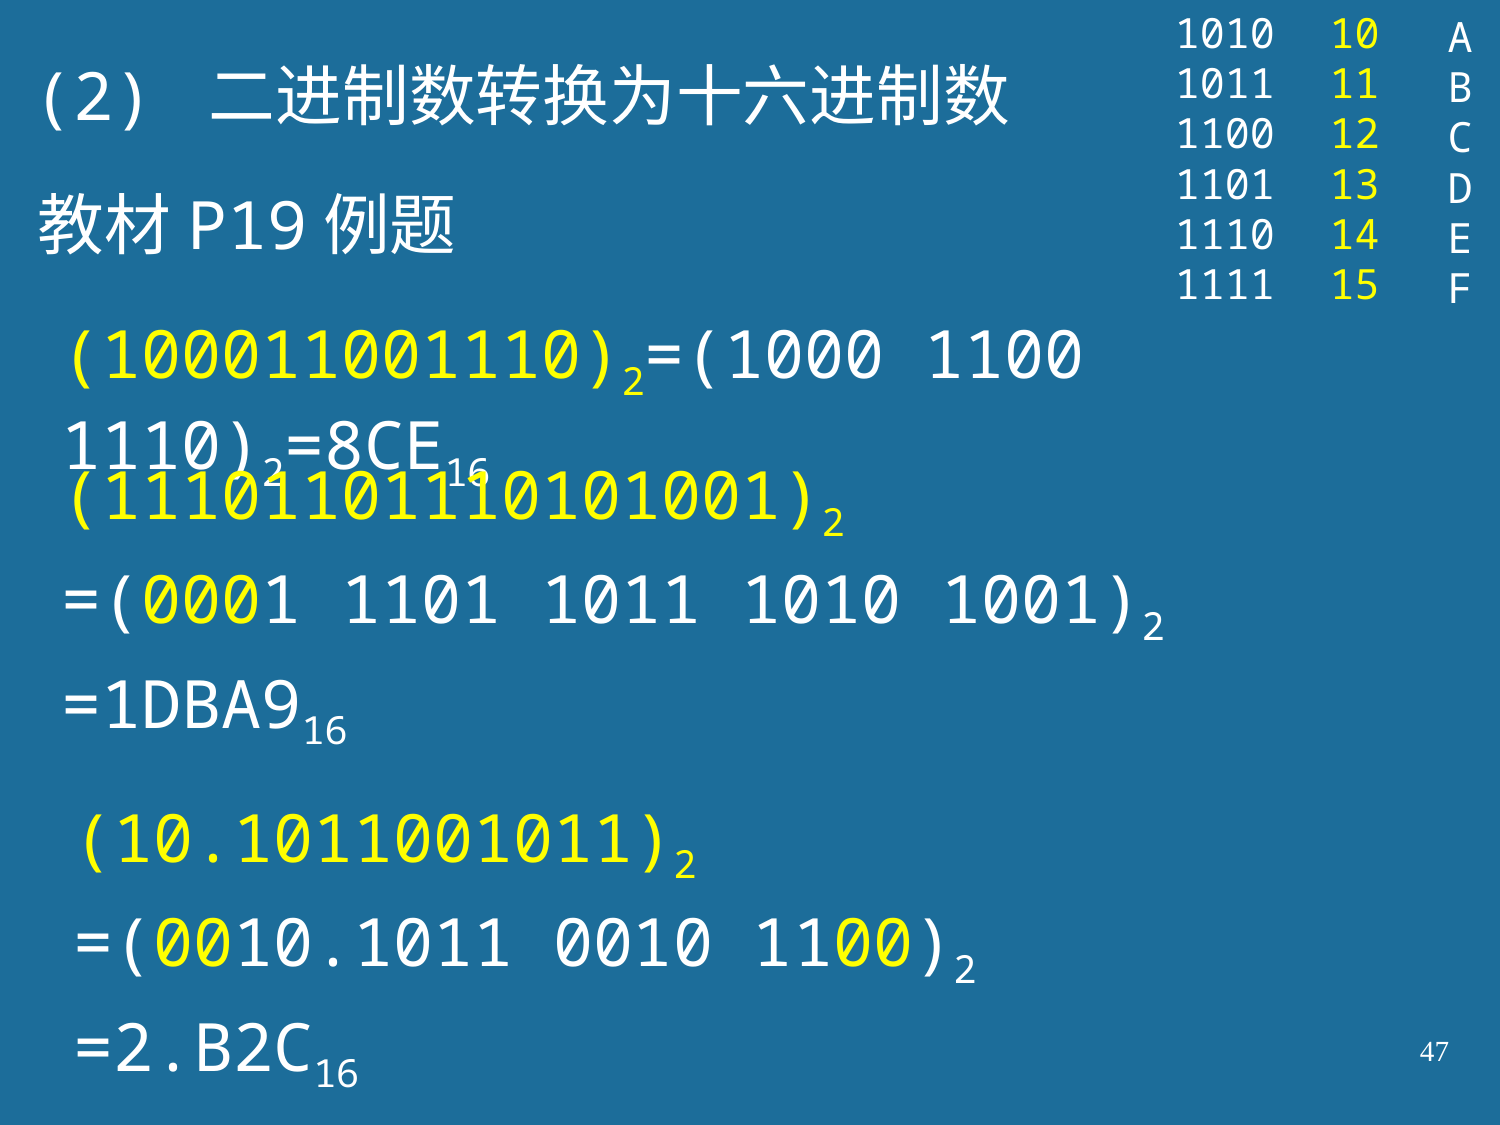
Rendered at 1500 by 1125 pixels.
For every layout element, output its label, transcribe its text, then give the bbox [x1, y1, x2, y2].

text_box (11101101110101001)2 =(0001 1101 1011 1010 1001)2 =1DBA916 [46, 445, 1454, 760]
text_box (10.1011001011)2 =(0010.1011 0010 1100)2 =2.B2C16 [58, 788, 1465, 1103]
text_box 教材P19例题 [22, 175, 472, 271]
text_box (2) 二进制数转换为十六进制数 [18, 46, 1025, 142]
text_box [1159, 0, 1486, 323]
text_box (100011001110)2=(1000 1100 1110)2=8CE16 [46, 304, 1454, 445]
slide_number 47 [1151, 1025, 1465, 1100]
